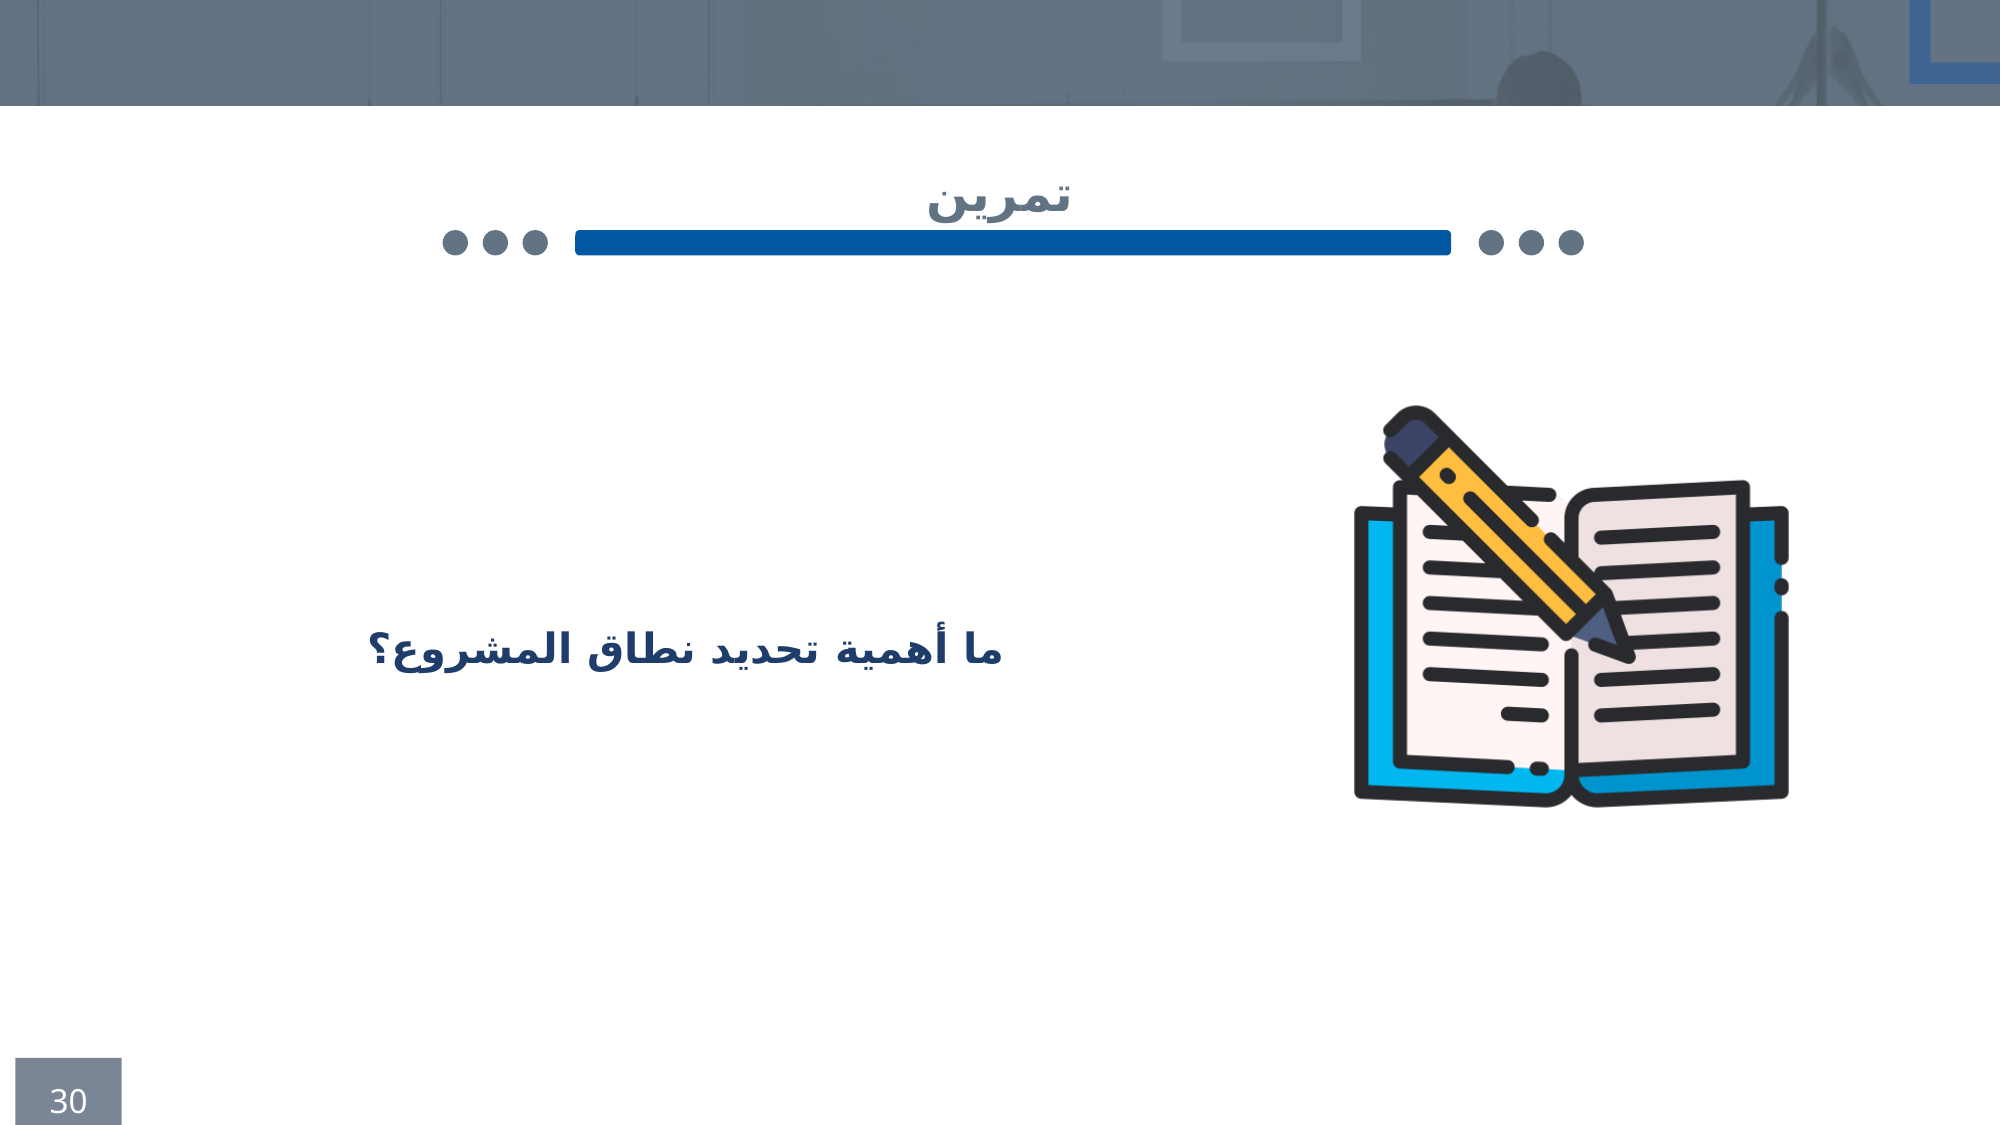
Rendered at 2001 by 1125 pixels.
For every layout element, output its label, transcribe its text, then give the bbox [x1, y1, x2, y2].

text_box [416, 123, 1584, 256]
picture [1313, 349, 1829, 864]
picture [0, 0, 2000, 106]
text_box ما أهمية تحديد نطاق المشروع؟ [315, 606, 1057, 679]
